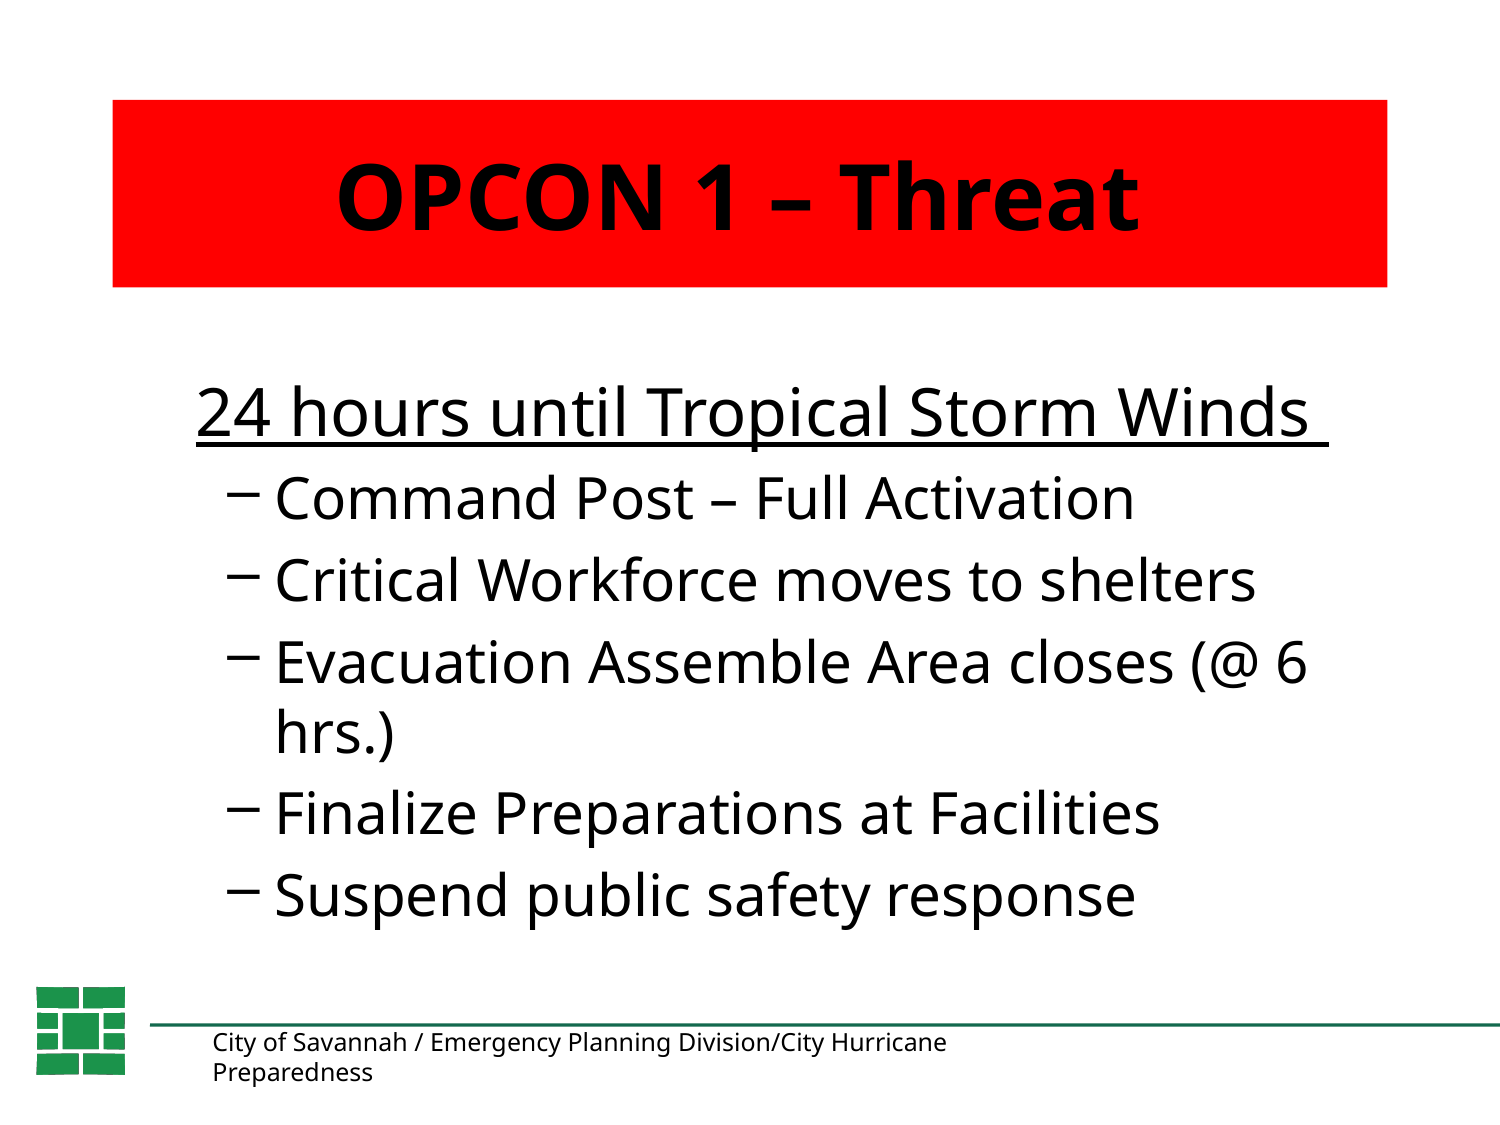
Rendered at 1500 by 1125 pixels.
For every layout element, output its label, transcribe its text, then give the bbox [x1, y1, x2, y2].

picture [24, 973, 138, 1088]
title OPCON 1 – Threat [112, 99, 1388, 288]
list 24 hours until Tropical Storm Winds Command Post – Full Activation Critical Workforce moves to shelters Evacuation Assemble Area closes (@ 6 hrs.) Finalize Preparations at Facilities Suspend public safety response [137, 362, 1388, 988]
footer City of Savannah / Emergency Planning Division/City Hurricane Preparedness [142, 1019, 1034, 1094]
